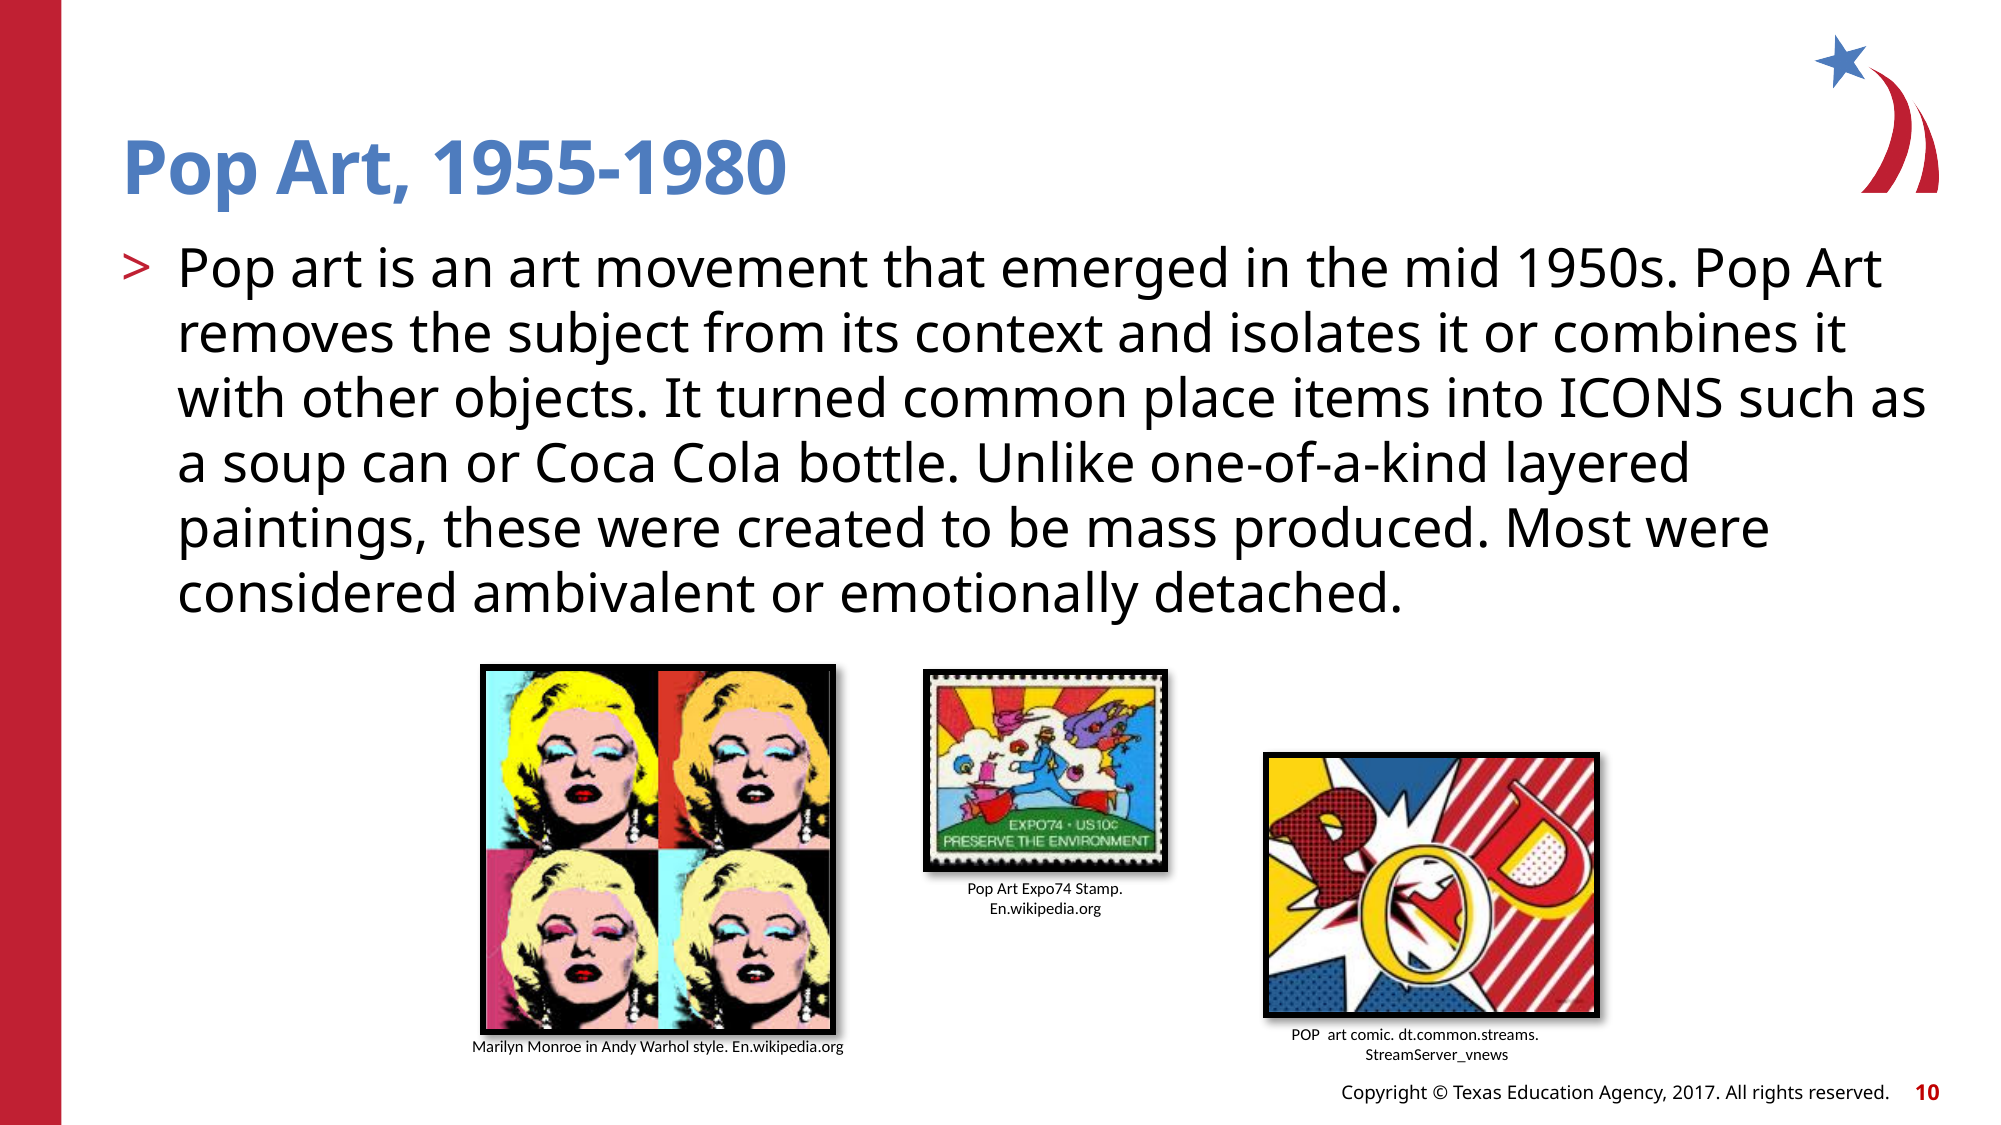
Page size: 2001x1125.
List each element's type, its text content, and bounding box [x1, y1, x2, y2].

picture [1814, 34, 1939, 193]
text_box Pop Art Expo74 Stamp. En.wikipedia.org [901, 870, 1190, 926]
list Pop art is an art movement that emerged in the mid 1950s. Pop Art removes the subject from its context and isolates it or combines it with other objects. It turned common place items into ICONS such as a soup can or Coca Cola bottle. Unlike one-of-a-kind layered paintings, these were created to be mass produced. Most were considered ambivalent or emotionally detached. [121, 233, 1936, 1010]
picture [929, 675, 1162, 866]
picture [1269, 758, 1594, 1013]
text_box Marilyn Monroe in Andy Warhol style. En.wikipedia.org [395, 1028, 921, 1064]
title Pop Art, 1955-1980 [121, 66, 1772, 211]
picture [486, 670, 831, 1029]
text_box POP art comic. dt.common.streams. StreamServer_vnews [1276, 1016, 1598, 1072]
